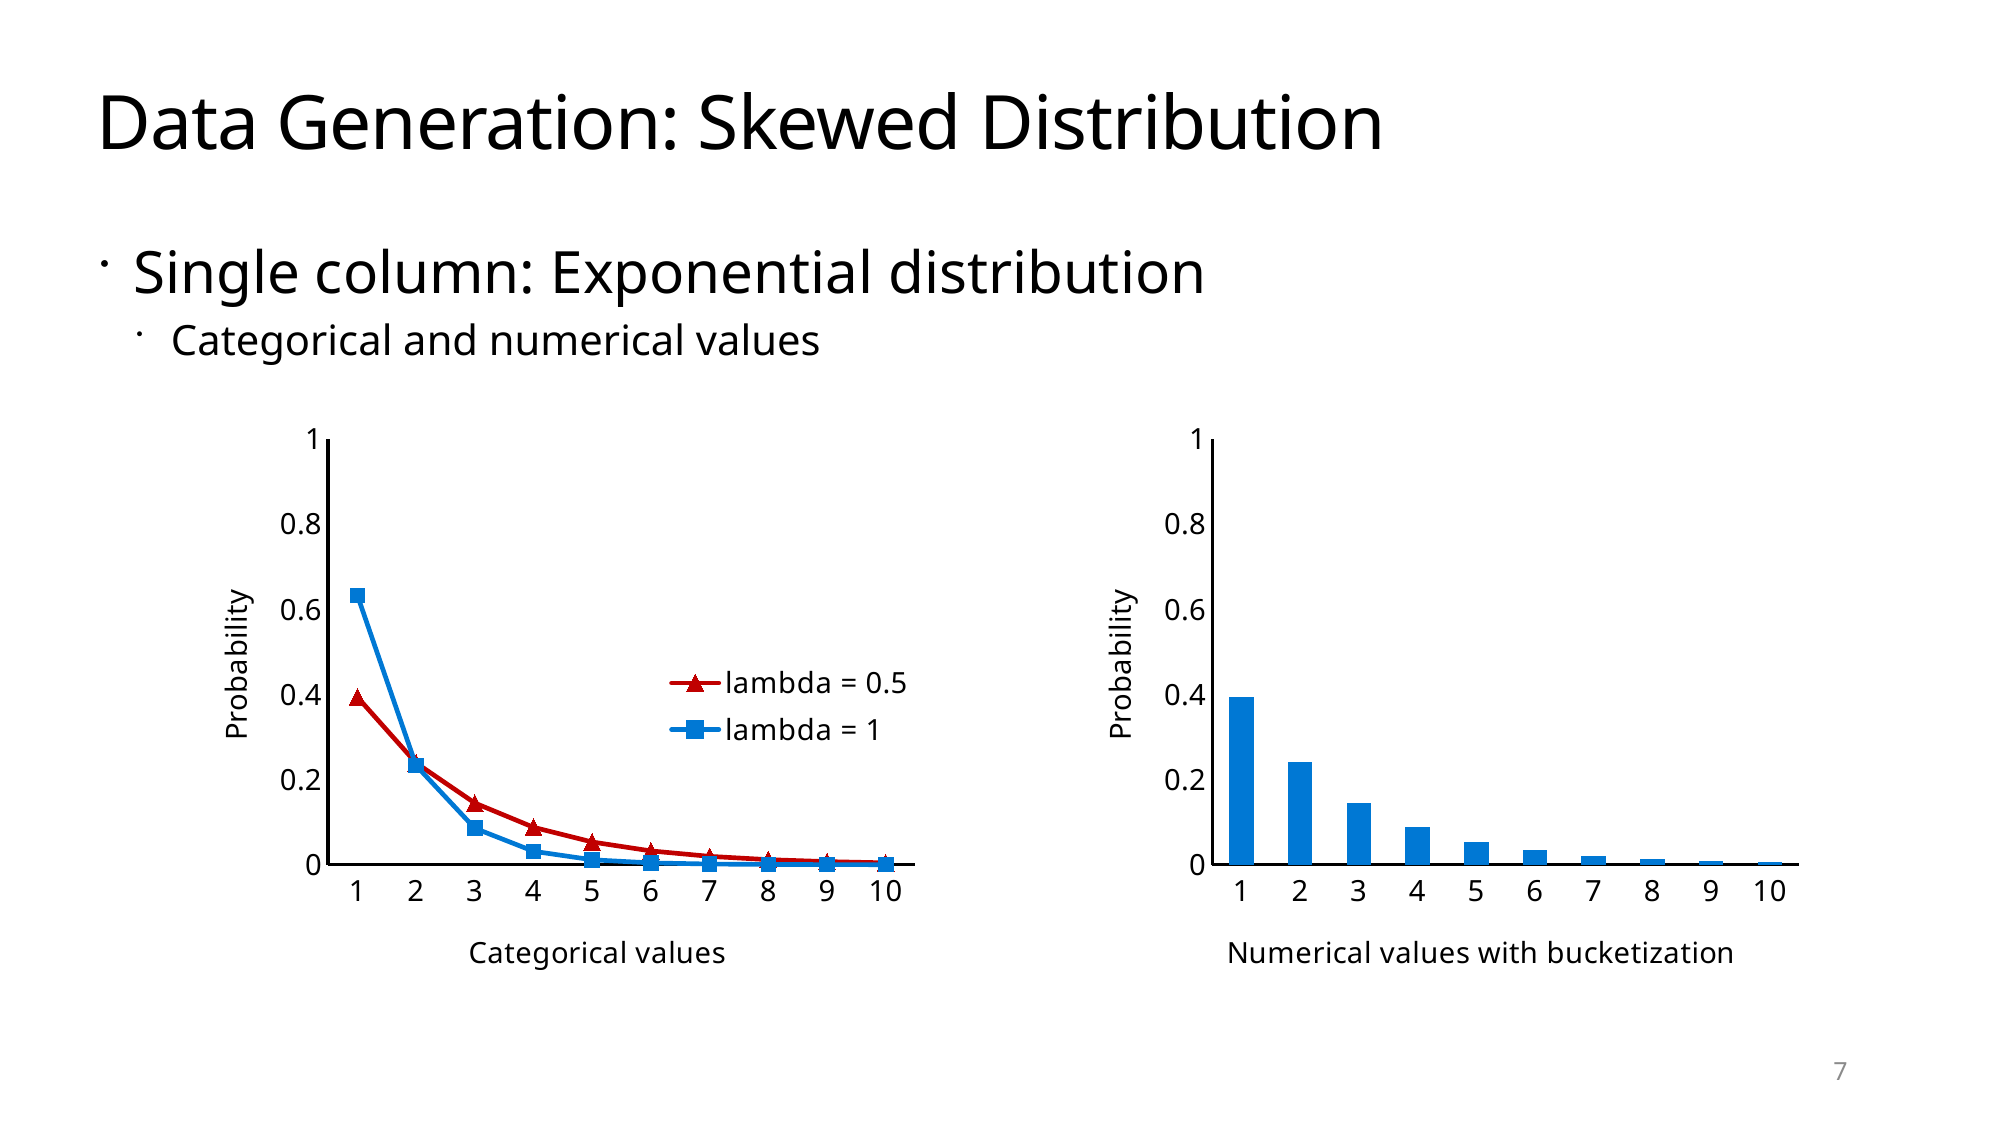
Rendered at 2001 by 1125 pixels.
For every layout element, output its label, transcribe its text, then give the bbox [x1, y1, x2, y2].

chart [1063, 406, 1815, 1007]
title Data Generation: Skewed Distribution [96, 75, 1904, 166]
chart [179, 406, 931, 1007]
slide_number 7 [1412, 1042, 1863, 1103]
list Single column: Exponential distribution Categorical and numerical values [95, 235, 1904, 367]
